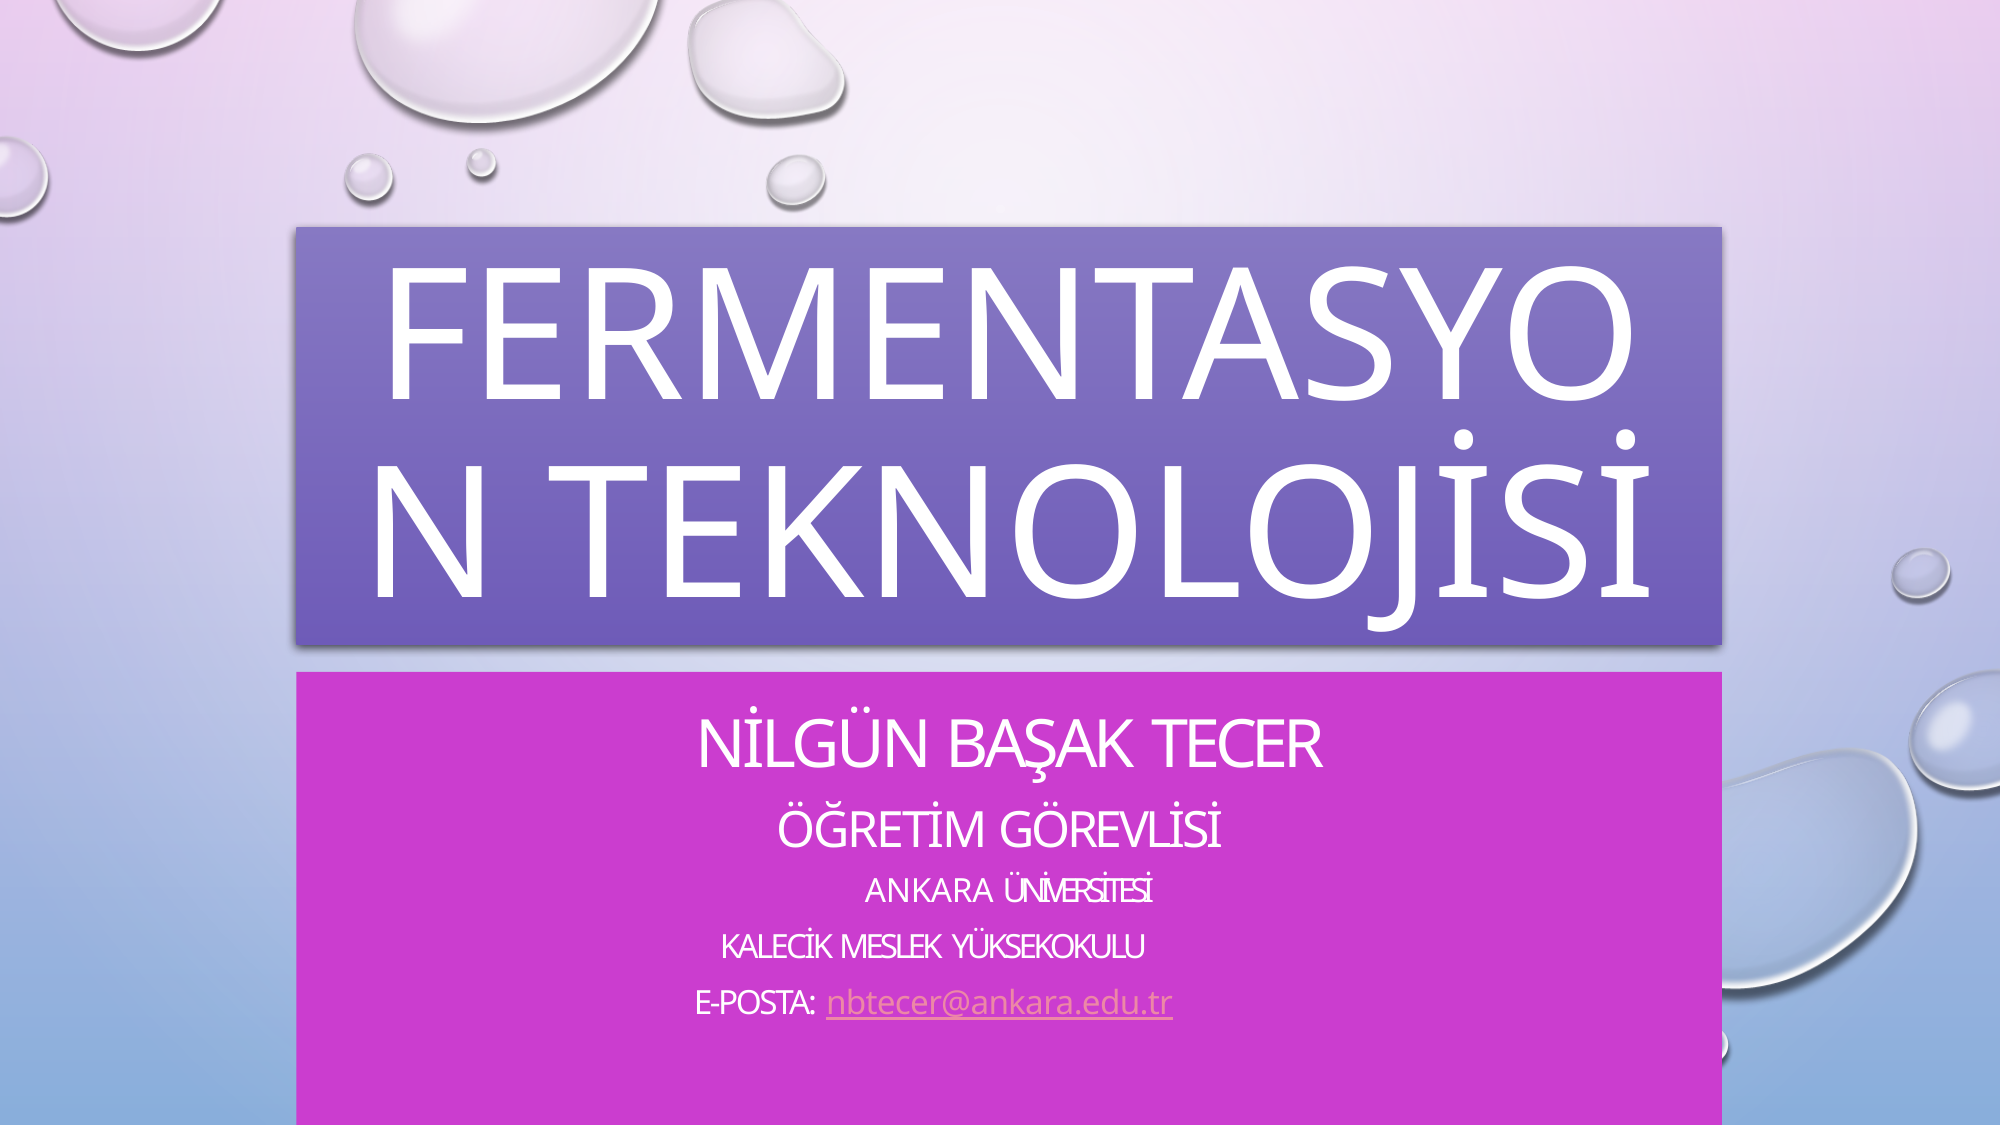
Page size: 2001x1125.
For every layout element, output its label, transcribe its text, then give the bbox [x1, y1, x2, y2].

subtitle NİLGÜN BAŞAK TECER ÖĞRETİM GÖREVLİSİ ANKARA ÜNİVERSİTESİ KALECİK MESLEK YÜKSEKOKULU E-posta: nbtecer@ankara.edu.tr [296, 671, 1722, 1125]
title FERMENTASYON TEKNOLOJİSİ [296, 227, 1722, 645]
picture [0, 0, 2000, 1125]
